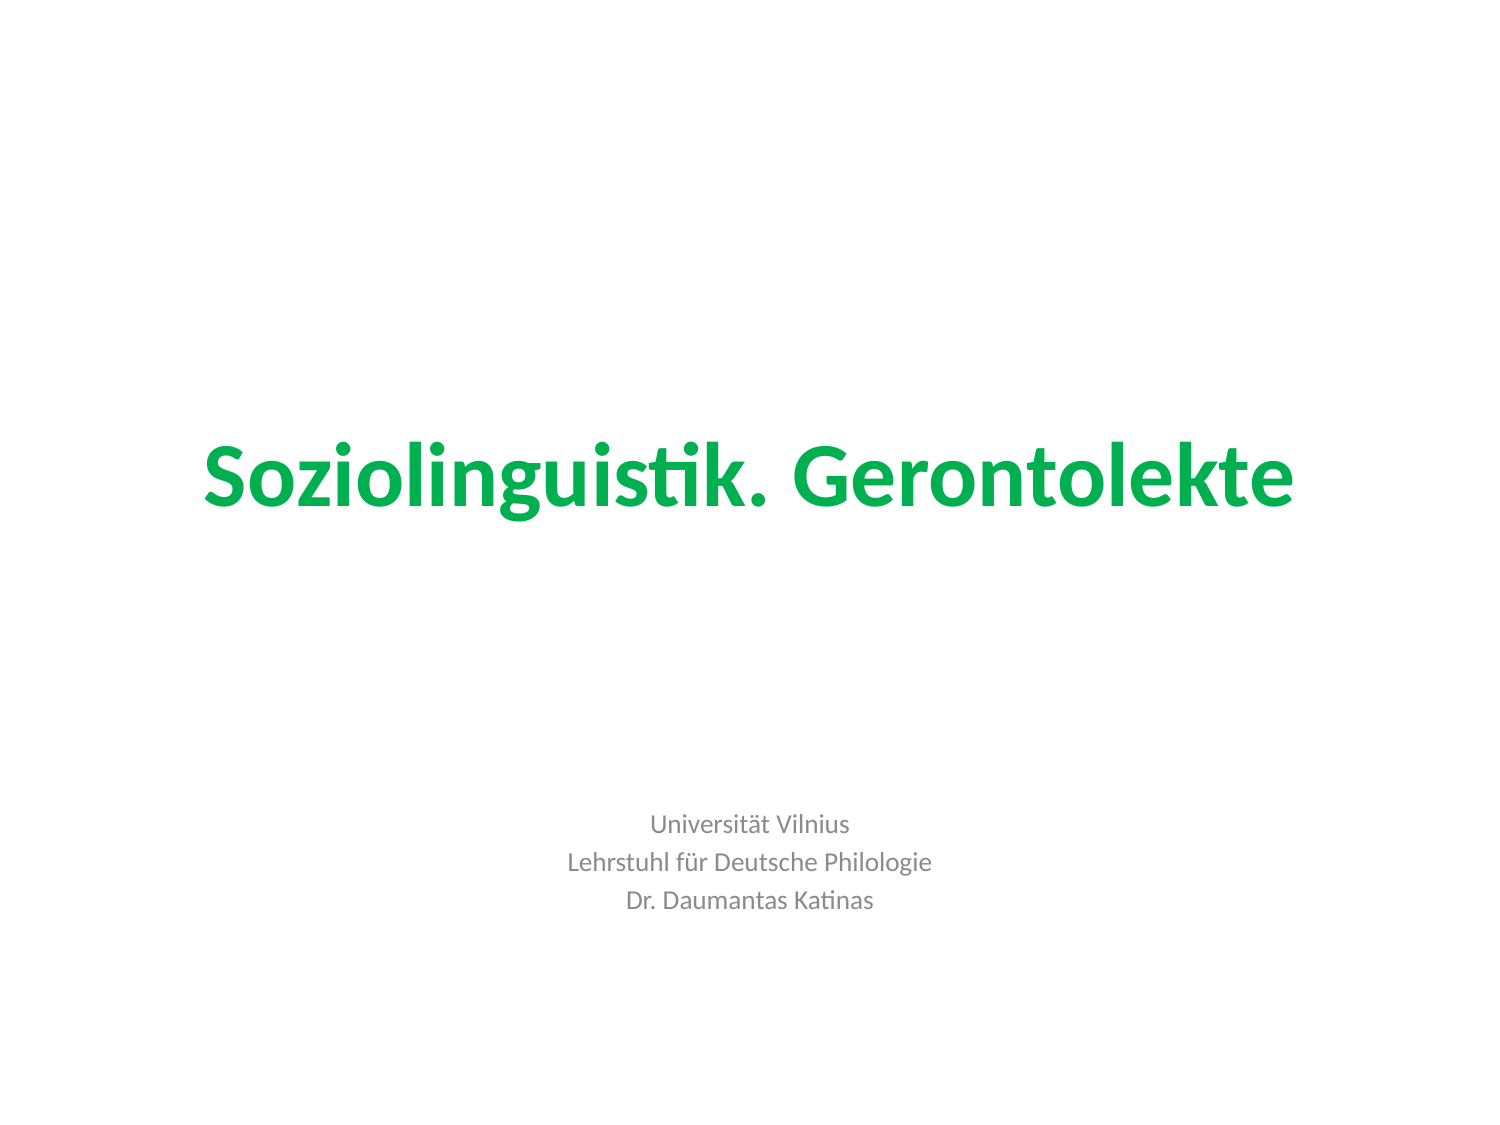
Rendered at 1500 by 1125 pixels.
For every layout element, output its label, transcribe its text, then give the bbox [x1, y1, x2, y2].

title Soziolinguistik. Gerontolekte [112, 349, 1388, 591]
subtitle Universität Vilnius Lehrstuhl für Deutsche Philologie Dr. Daumantas Katinas [225, 798, 1275, 925]
